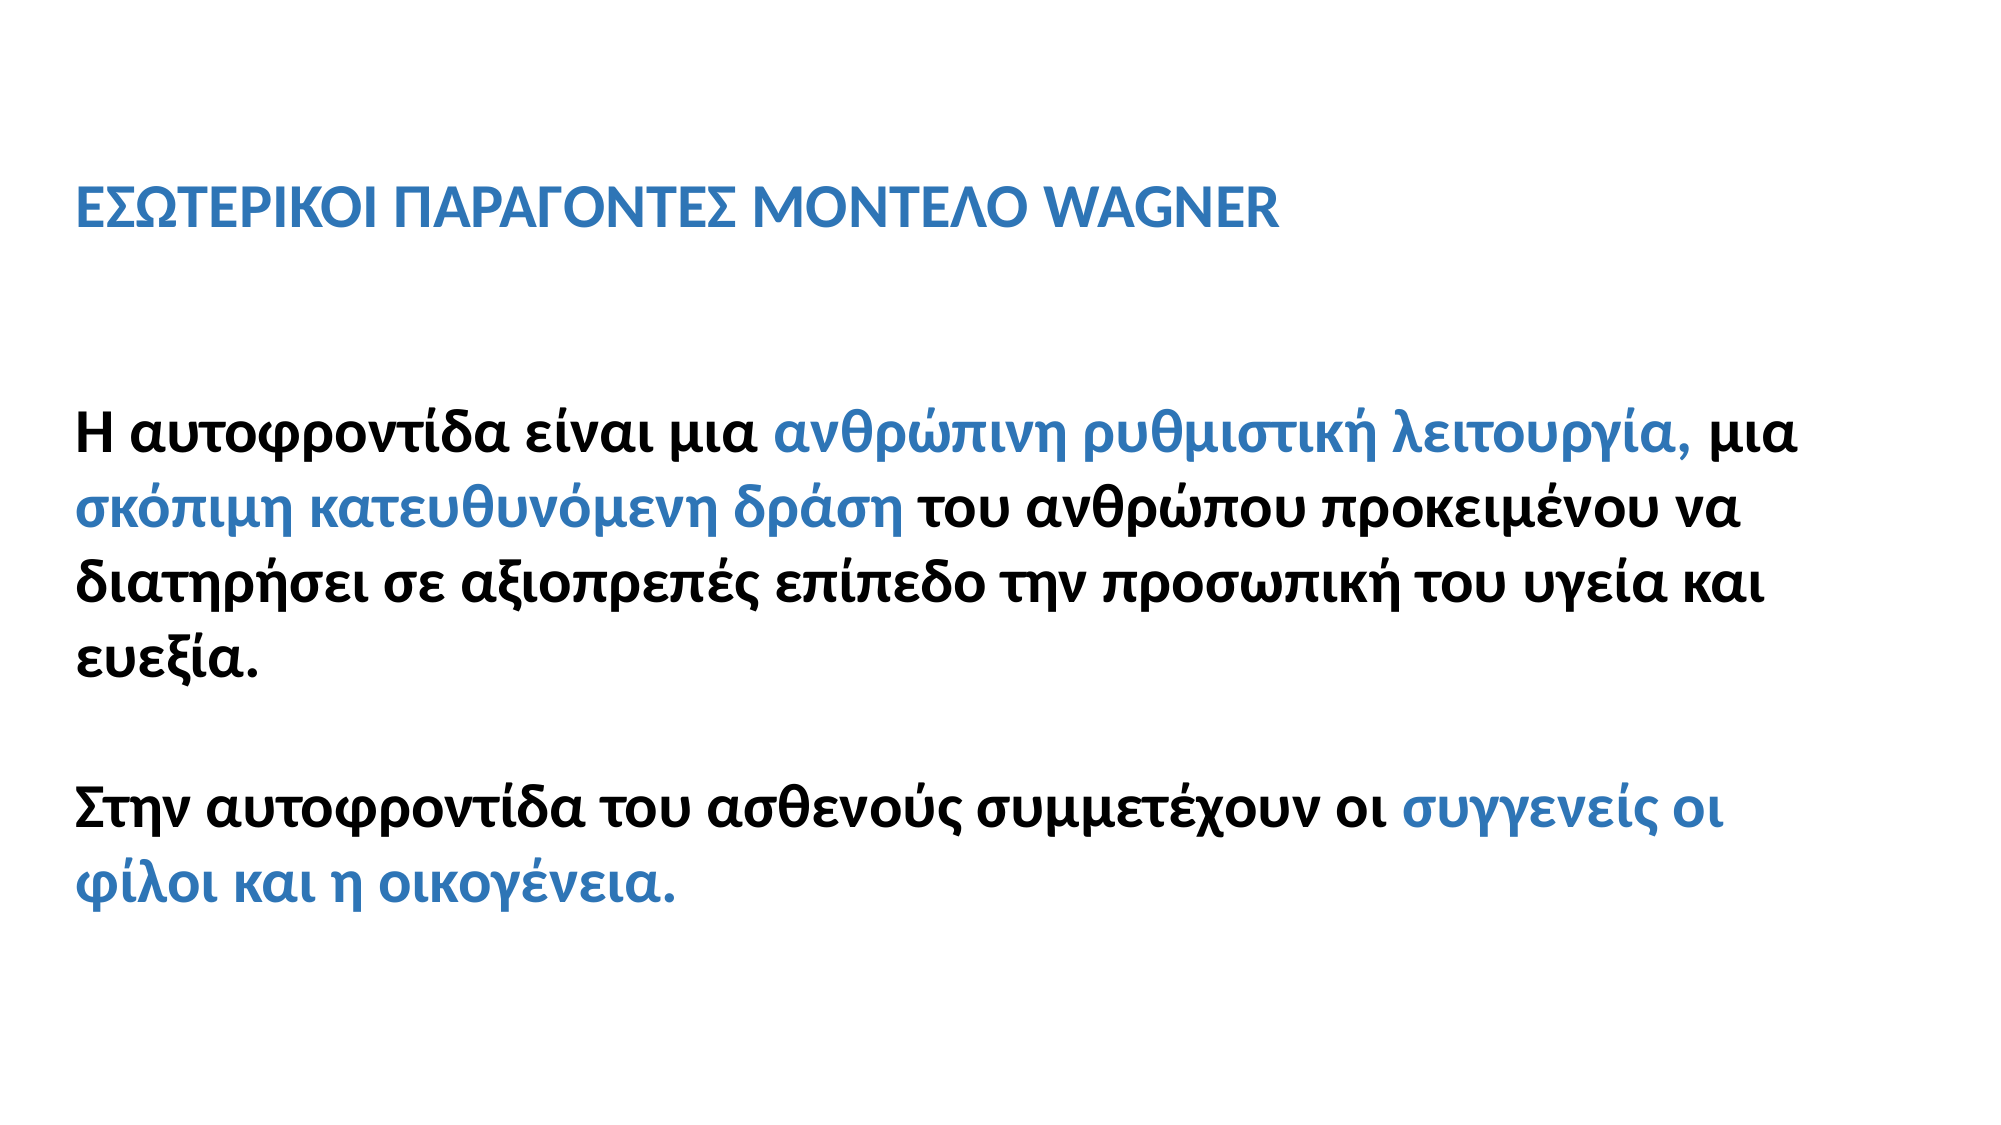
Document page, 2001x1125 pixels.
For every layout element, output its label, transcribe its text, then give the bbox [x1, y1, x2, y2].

text_box ΕΣΩΤΕΡΙΚΟΙ ΠΑΡΑΓΟΝΤΕΣ ΜΟΝΤΕΛΟ WAGNER Η αυτοφροντίδα είναι μια ανθρώπινη ρυθμιστική λειτουργία, μια σκόπιμη κατευθυνόμενη δράση του ανθρώπου προκειμένου να διατηρήσει σε αξιοπρεπές επίπεδο την προσωπική του υγεία και ευεξία. Στην αυτοφροντίδα του ασθενούς συμμετέχουν οι συγγενείς οι φίλοι και η οικογένεια. [60, 157, 1875, 923]
